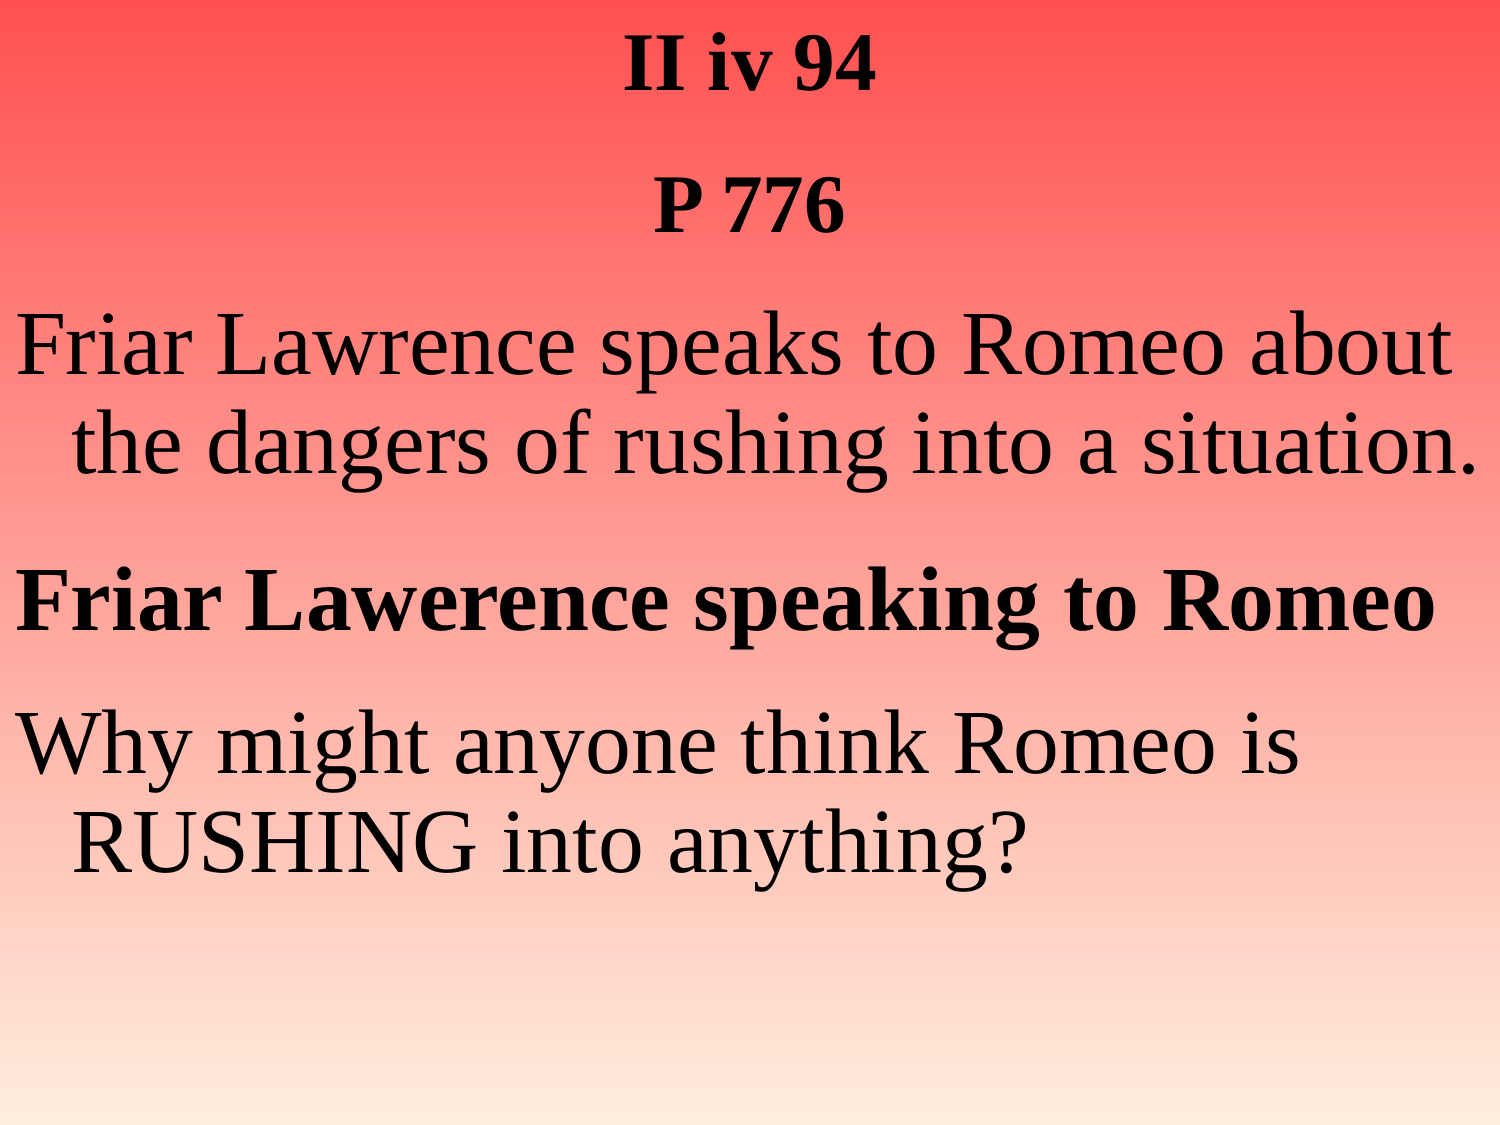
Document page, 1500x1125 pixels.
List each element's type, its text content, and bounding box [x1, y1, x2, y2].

text_box [87, 537, 1150, 938]
list II iv 94 P 776 Friar Lawrence speaks to Romeo about the dangers of rushing into a situation. Friar Lawerence speaking to Romeo Why might anyone think Romeo is RUSHING into anything? [0, 0, 1500, 225]
